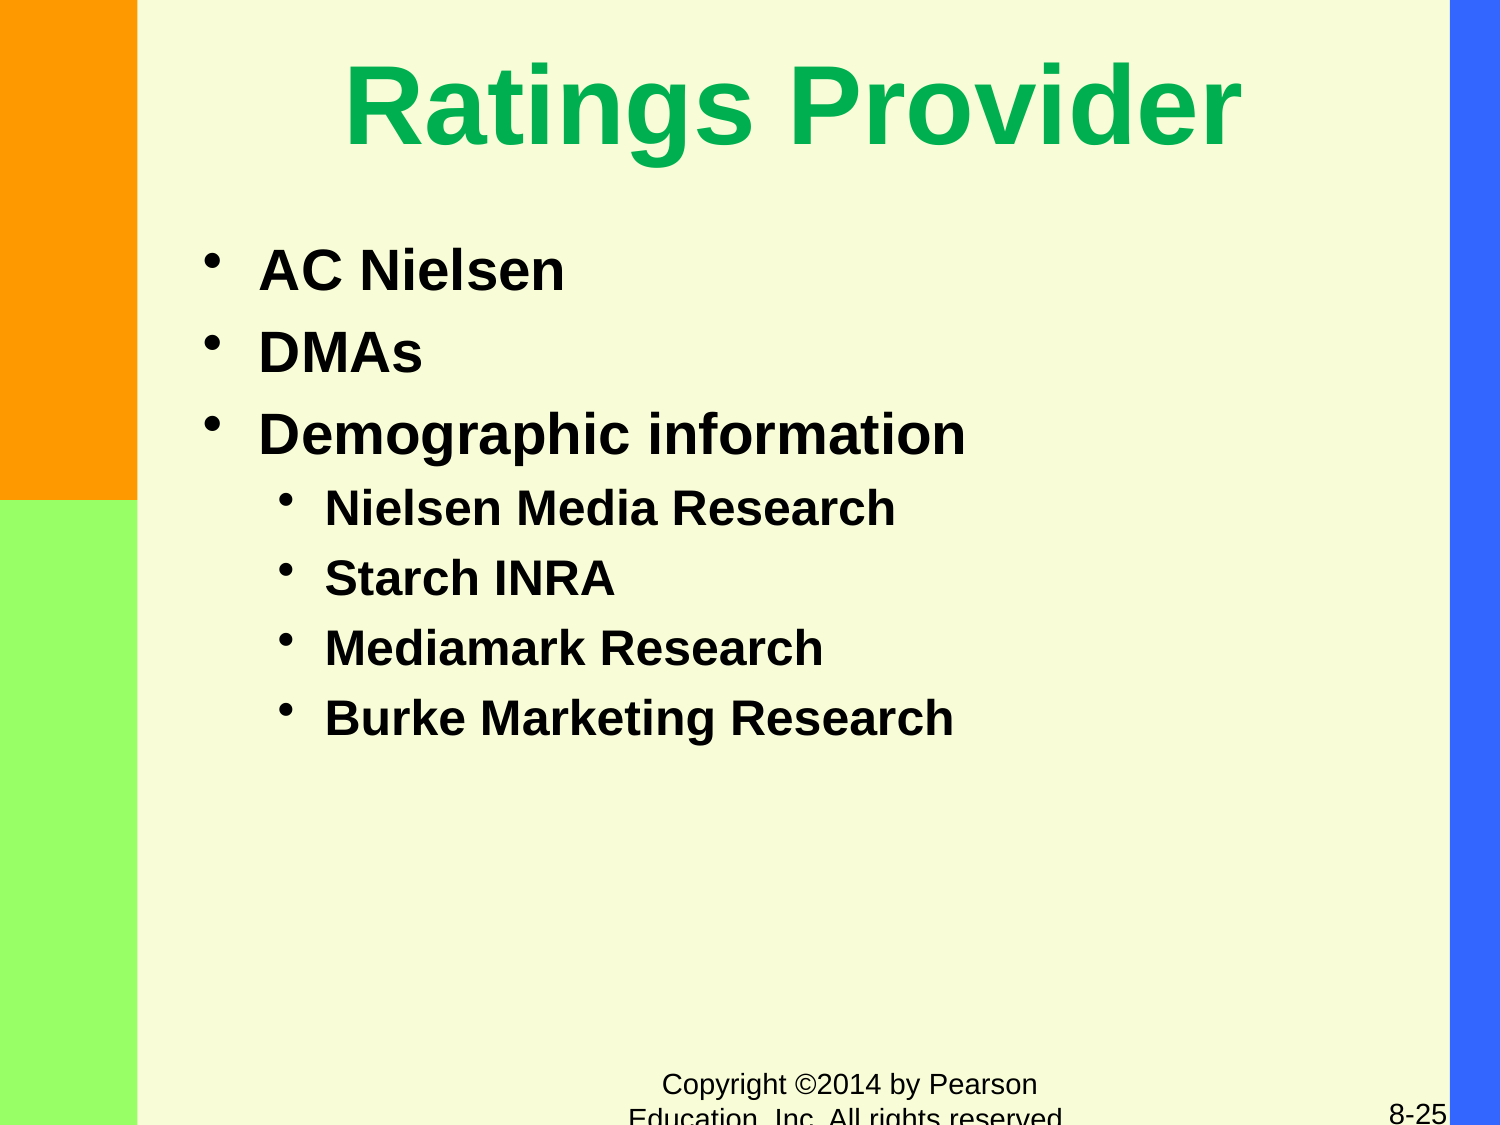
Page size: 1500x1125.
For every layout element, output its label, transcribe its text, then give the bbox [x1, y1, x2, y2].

title Ratings Provider [138, 0, 1449, 201]
text_box [0, 0, 138, 500]
text_box [1449, 0, 1500, 1125]
text_box [0, 500, 138, 1125]
list AC Nielsen DMAs Demographic information Nielsen Media Research Starch INRA Mediamark Research Burke Marketing Research [187, 224, 1401, 888]
slide_number 8-25 [1149, 1074, 1449, 1125]
footer Copyright ©2014 by Pearson Education, Inc. All rights reserved. [612, 1074, 1088, 1125]
